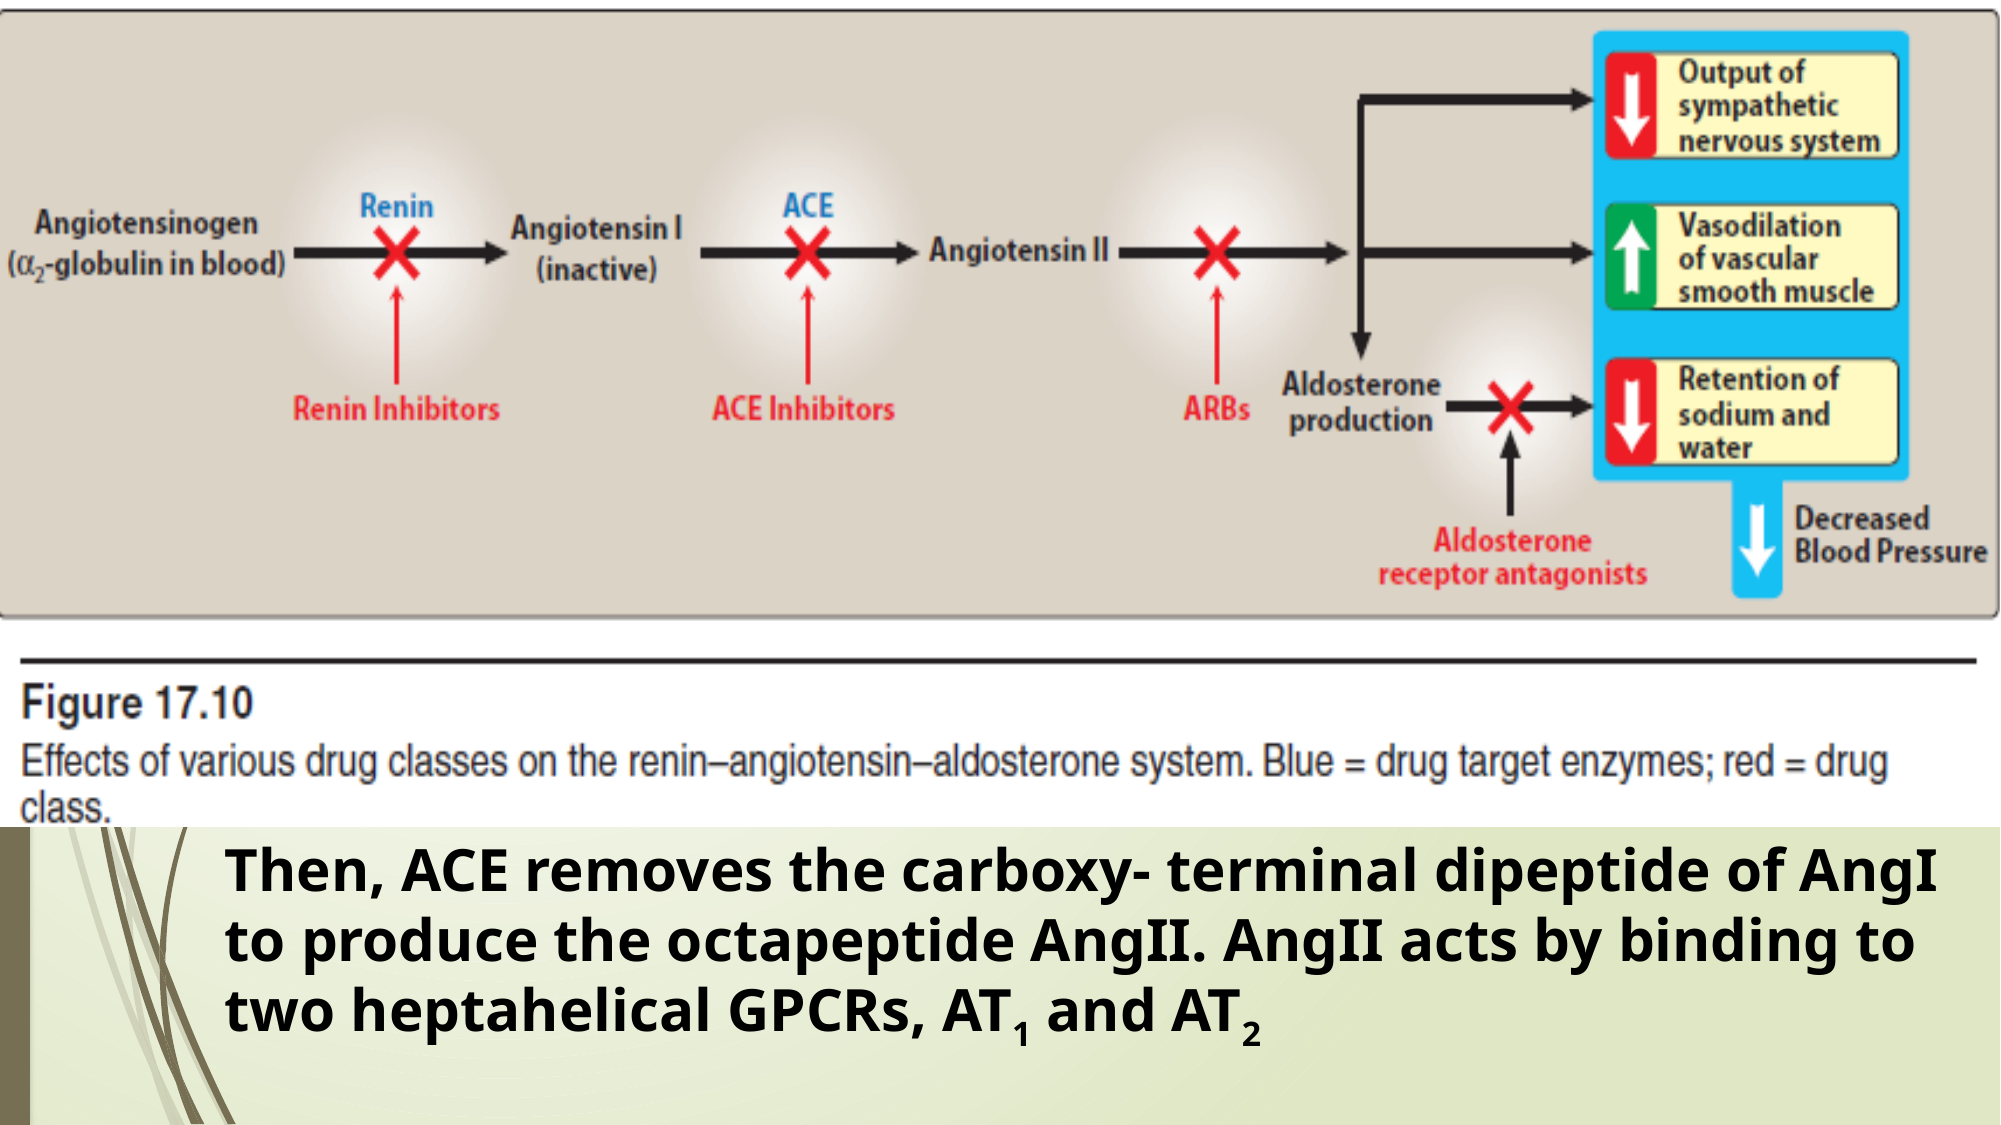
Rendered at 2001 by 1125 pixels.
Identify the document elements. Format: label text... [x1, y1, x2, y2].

picture [0, 0, 2000, 827]
text_box Then, ACE removes the carboxy- terminal dipeptide of AngI to produce the octapeptide AngII. AngII acts by binding to two heptahelical GPCRs, AT1 and AT2 [209, 838, 2000, 1061]
